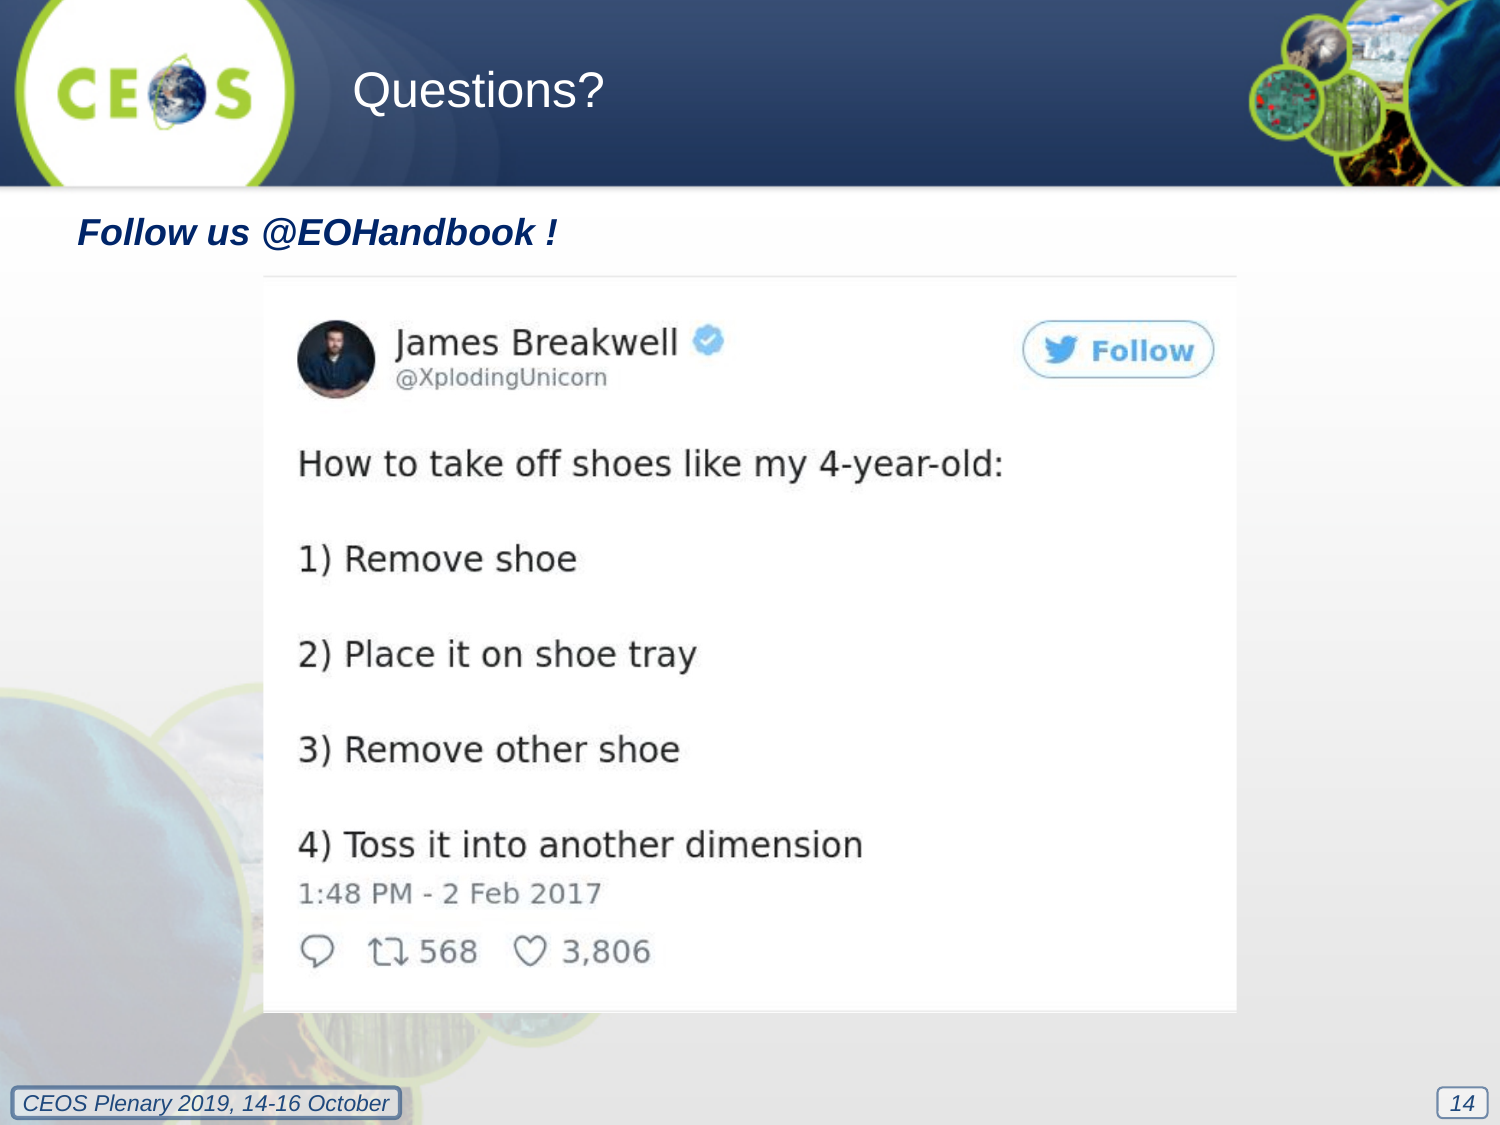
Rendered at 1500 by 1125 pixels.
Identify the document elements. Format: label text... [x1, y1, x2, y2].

picture [0, 0, 1500, 1125]
slide_number 14 [1436, 1086, 1489, 1120]
list Follow us @EOHandbook ! [62, 200, 1400, 975]
list Questions? [337, 50, 1150, 138]
